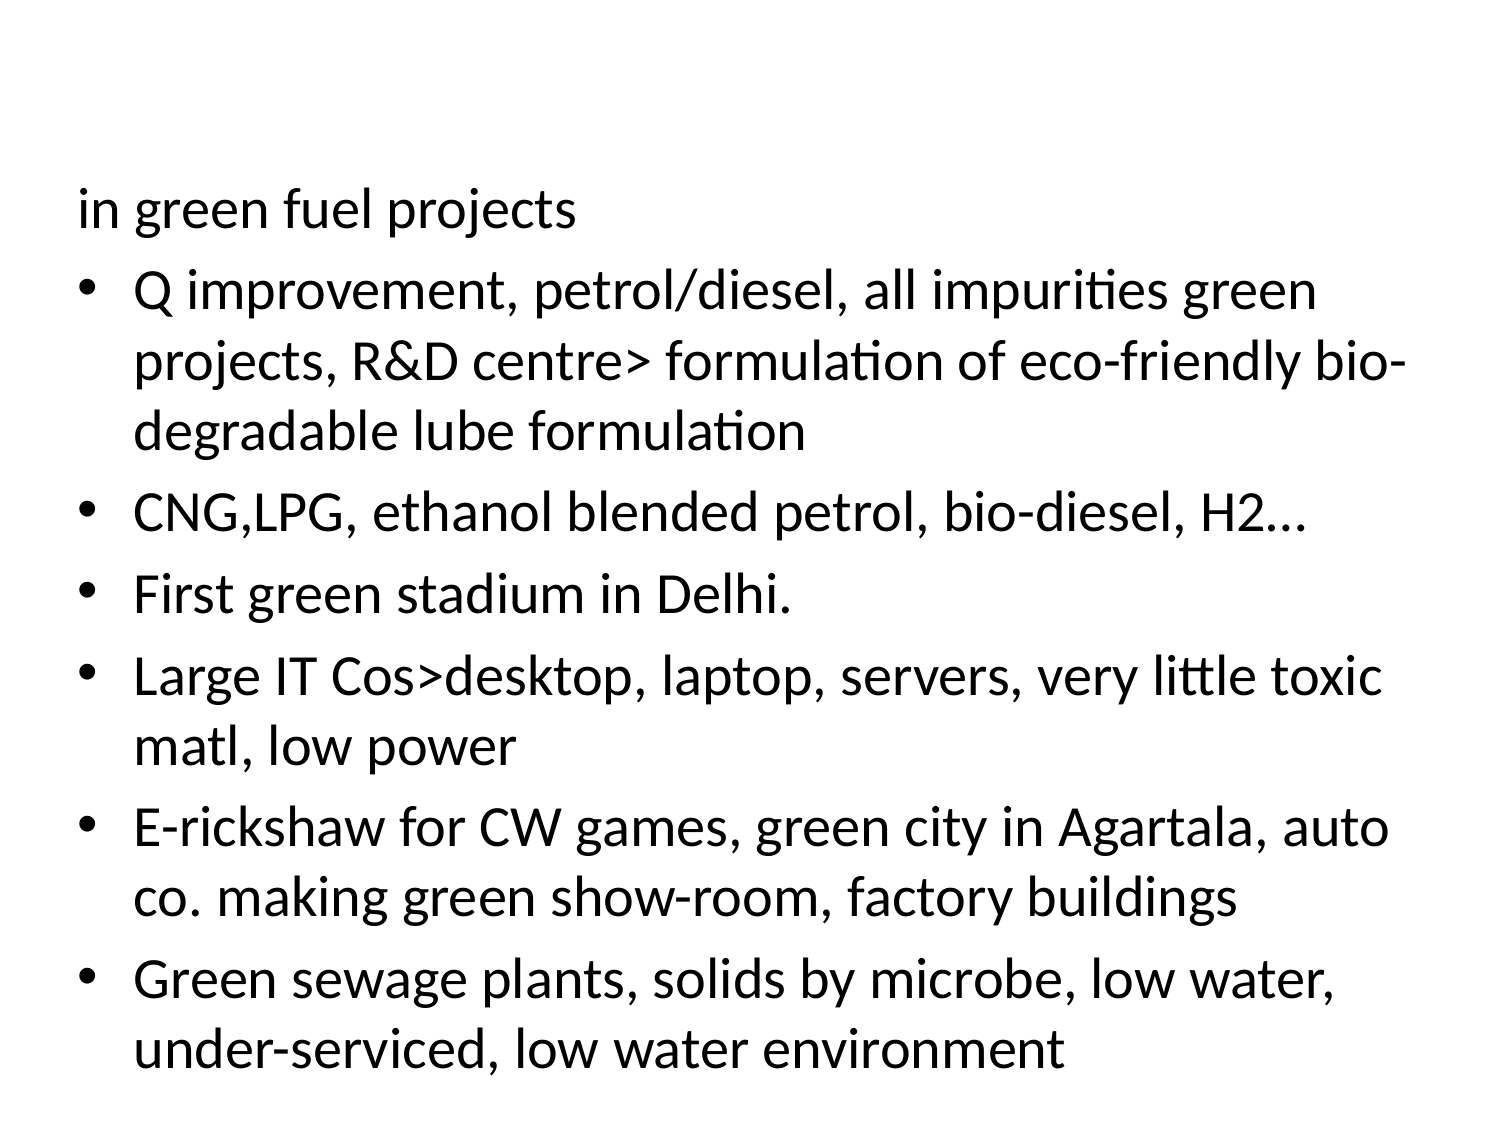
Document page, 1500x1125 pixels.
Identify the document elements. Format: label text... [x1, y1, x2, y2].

list in green fuel projects Q improvement, petrol/diesel, all impurities green projects, R&D centre> formulation of eco-friendly bio-degradable lube formulation CNG,LPG, ethanol blended petrol, bio-diesel, H2… First green stadium in Delhi. Large IT Cos>desktop, laptop, servers, very little toxic matl, low power E-rickshaw for CW games, green city in Agartala, auto co. making green show-room, factory buildings Green sewage plants, solids by microbe, low water, under-serviced, low water environment [62, 162, 1425, 1075]
